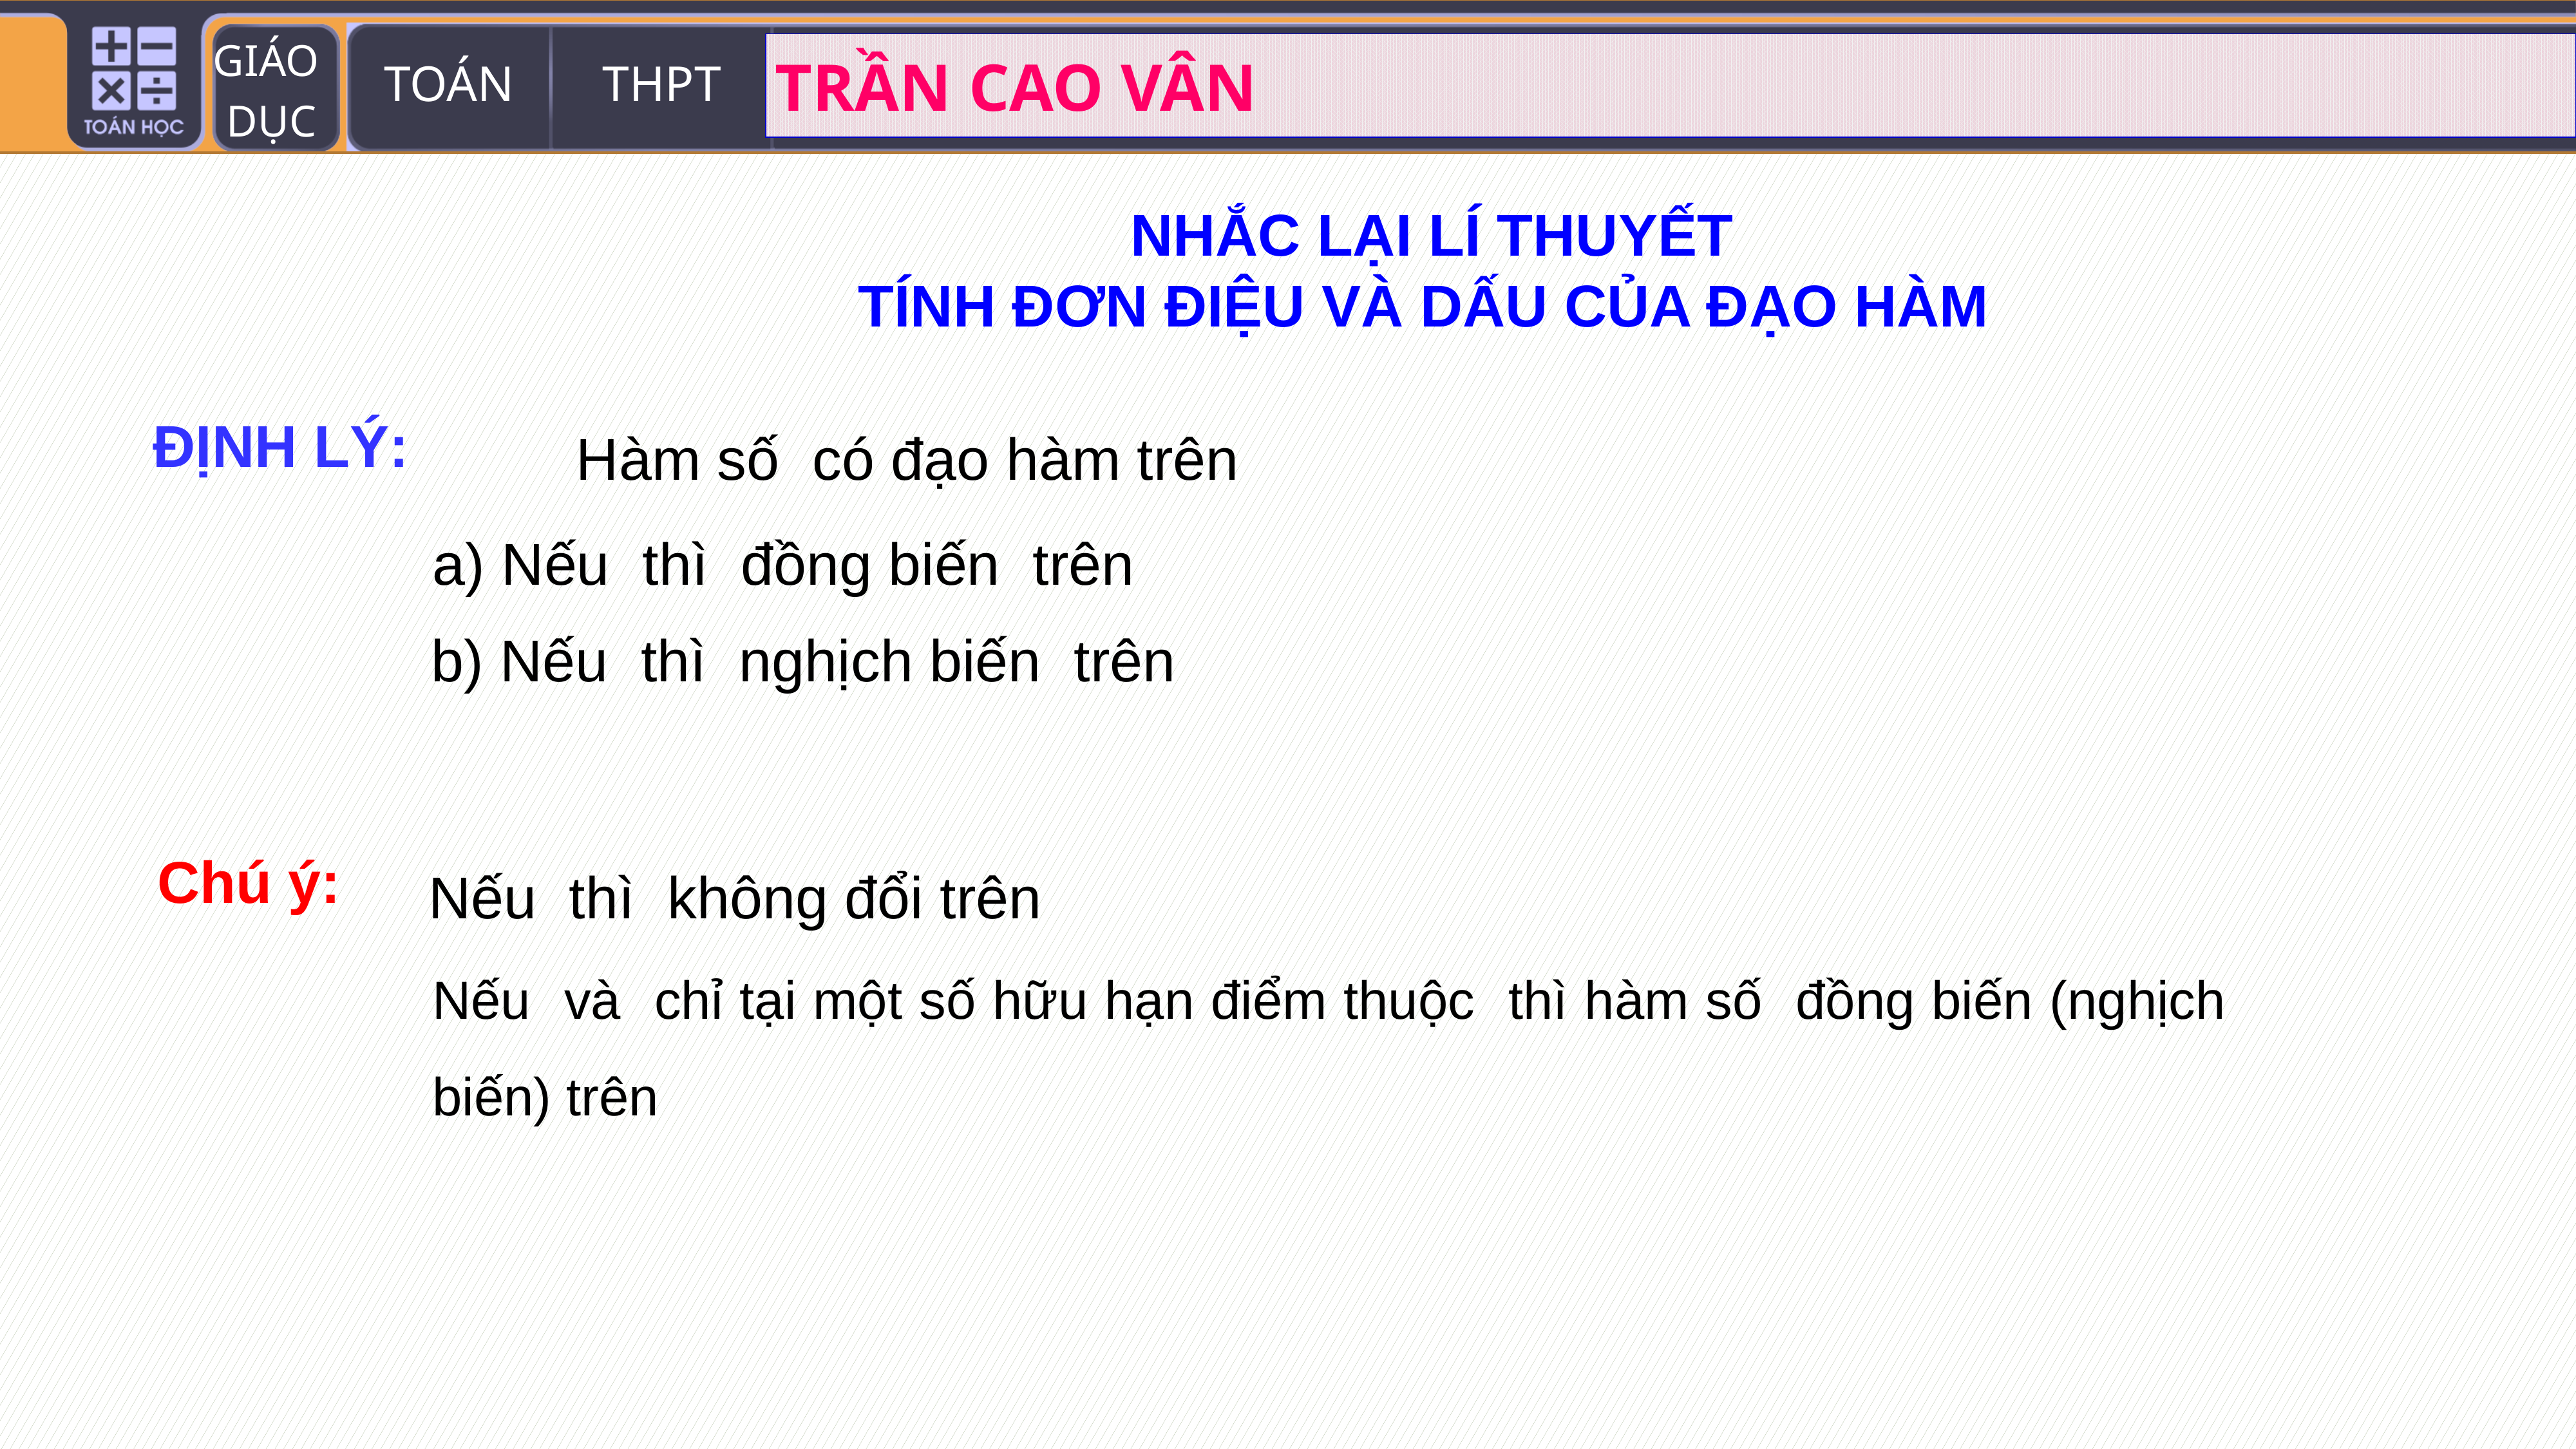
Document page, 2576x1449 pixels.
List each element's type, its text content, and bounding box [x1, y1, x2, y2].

text_box NHẮC LẠI LÍ THUYẾT TÍNH ĐƠN ĐIỆU VÀ DẤU CỦA ĐẠO HÀM [697, 192, 2167, 343]
text_box ĐỊNH LÝ: [143, 403, 624, 484]
text_box Chú ý: [98, 839, 590, 920]
